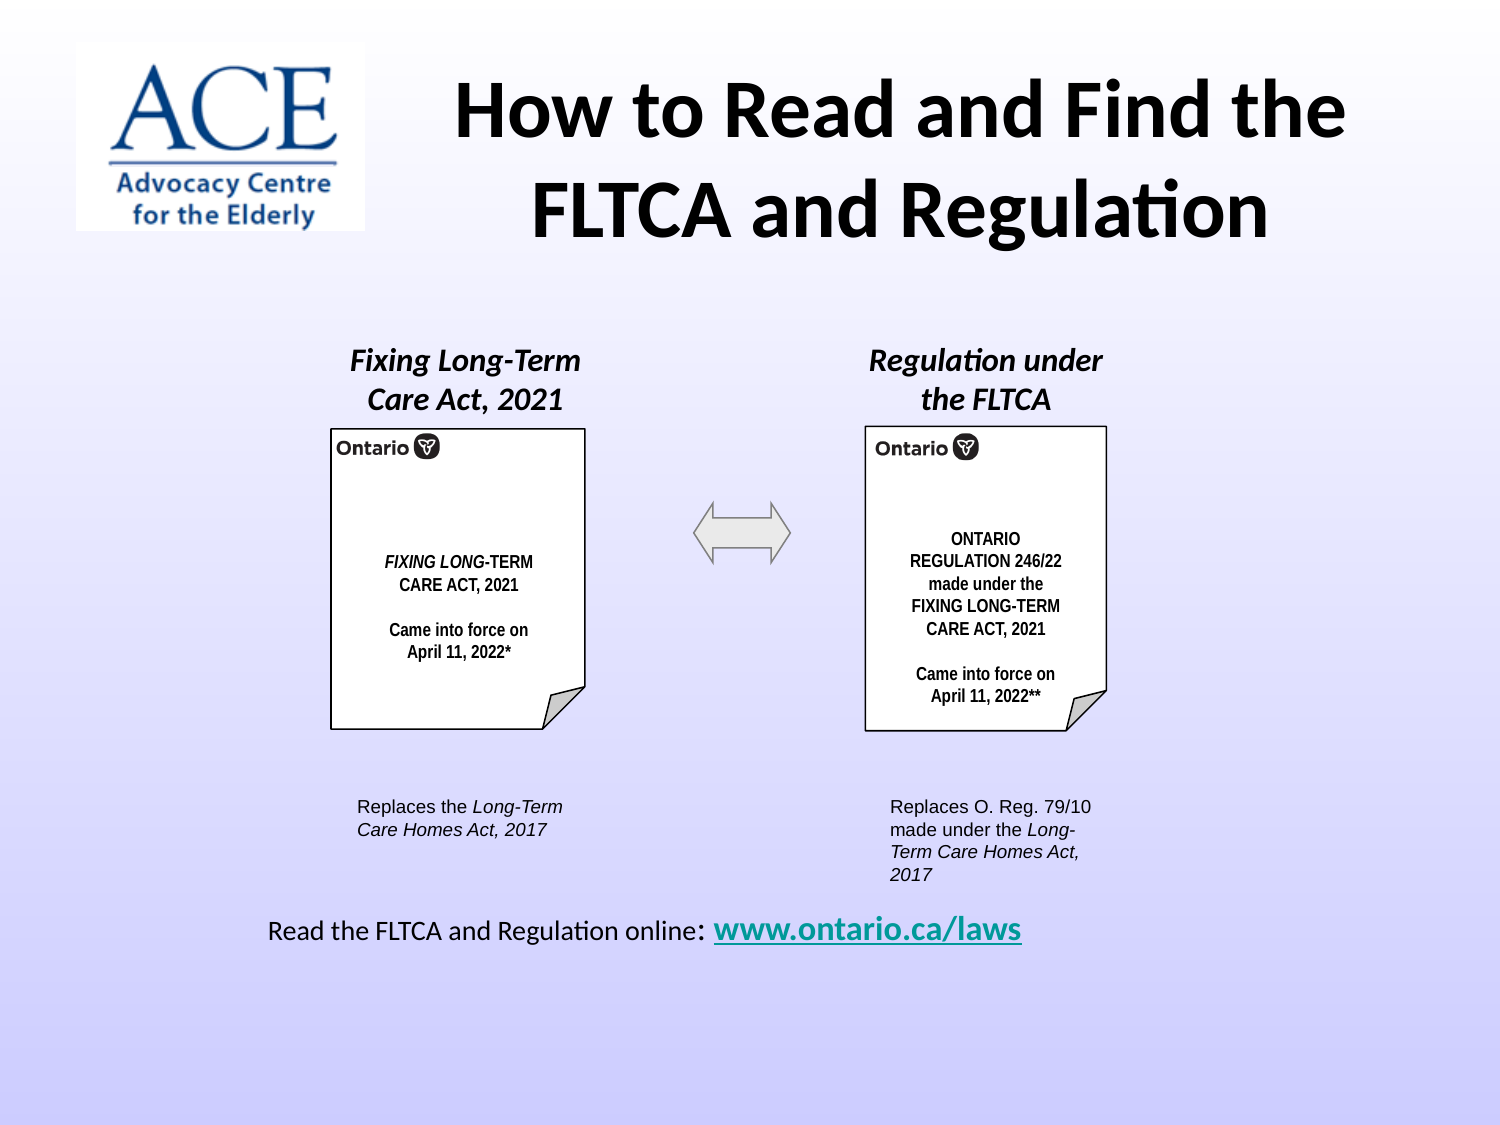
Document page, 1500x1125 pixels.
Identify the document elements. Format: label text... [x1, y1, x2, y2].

text_box Regulation under the FLTCA [837, 330, 1135, 425]
text_box Fixing Long-Term Care Act, 2021 [328, 330, 604, 425]
text_box [865, 426, 1107, 731]
text_box Read the FLTCA and Regulation online: www.ontario.ca/laws [253, 898, 1284, 955]
text_box [693, 503, 791, 563]
text_box Replaces the Long-Term Care Homes Act, 2017 [342, 787, 585, 848]
text_box ONTARIO REGULATION 246/22 made under the FIXING LONG-TERM CARE ACT, 2021 Came into force on April 11, 2022** [887, 519, 1084, 737]
picture [76, 42, 365, 231]
text_box How to Read and Find the FLTCA and Regulation [407, 46, 1395, 261]
picture [874, 422, 979, 470]
picture [336, 422, 440, 470]
text_box [331, 428, 585, 730]
text_box Replaces O. Reg. 79/10 made under the Long-Term Care Homes Act, 2017 [875, 787, 1125, 893]
text_box FIXING LONG-TERM CARE ACT, 2021 Came into force on April 11, 2022* [360, 542, 558, 693]
